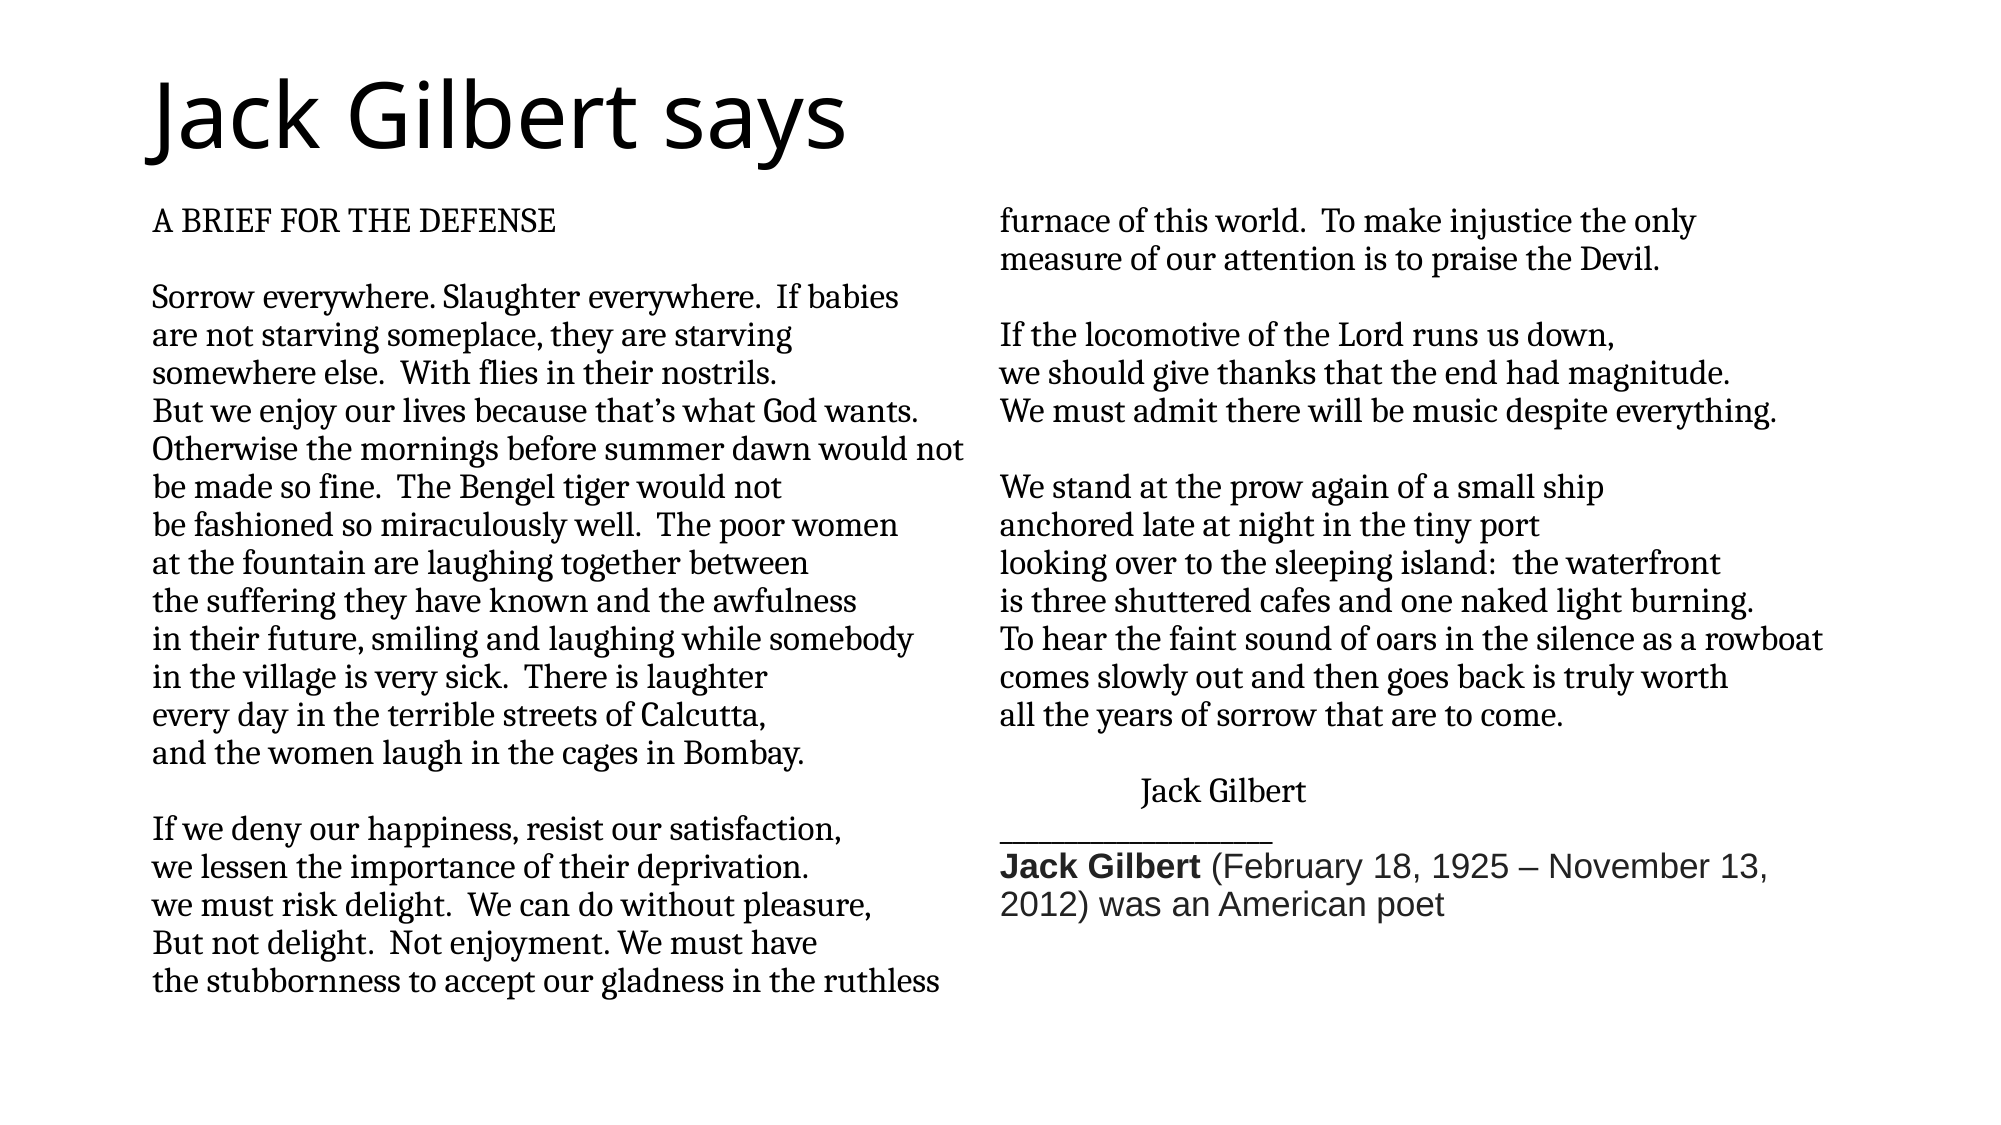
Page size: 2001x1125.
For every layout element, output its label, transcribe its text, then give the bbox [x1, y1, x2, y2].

title Jack Gilbert says [137, 59, 1863, 178]
list A BRIEF FOR THE DEFENSE Sorrow everywhere. Slaughter everywhere. If babies are not starving someplace, they are starving somewhere else. With flies in their nostrils. But we enjoy our lives because that’s what God wants. Otherwise the mornings before summer dawn would not be made so fine. The Bengel tiger would not be fashioned so miraculously well. The poor women at the fountain are laughing together between the suffering they have known and the awfulness in their future, smiling and laughing while somebody in the village is very sick. There is laughter every day in the terrible streets of Calcutta, and the women laugh in the cages in Bombay. If we deny our happiness, resist our satisfaction, we lessen the importance of their deprivation. we must risk delight. We can do without pleasure, But not delight. Not enjoyment. We must have the stubbornness to accept our gladness in the ruthless furnace of this world. To make injustice the only measure of our attention is to praise the Devil. If the locomotive of the Lord runs us down, we should give thanks that the end had magnitude. We must admit there will be music despite everything. We stand at the prow again of a small ship anchored late at night in the tiny port looking over to the sleeping island: the waterfront is three shuttered cafes and one naked light burning. To hear the faint sound of oars in the silence as a rowboat comes slowly out and then goes back is truly worth all the years of sorrow that are to come. Jack Gilbert _____________________ Jack Gilbert (February 18, 1925 – November 13, 2012) was an American poet [137, 195, 1863, 1014]
